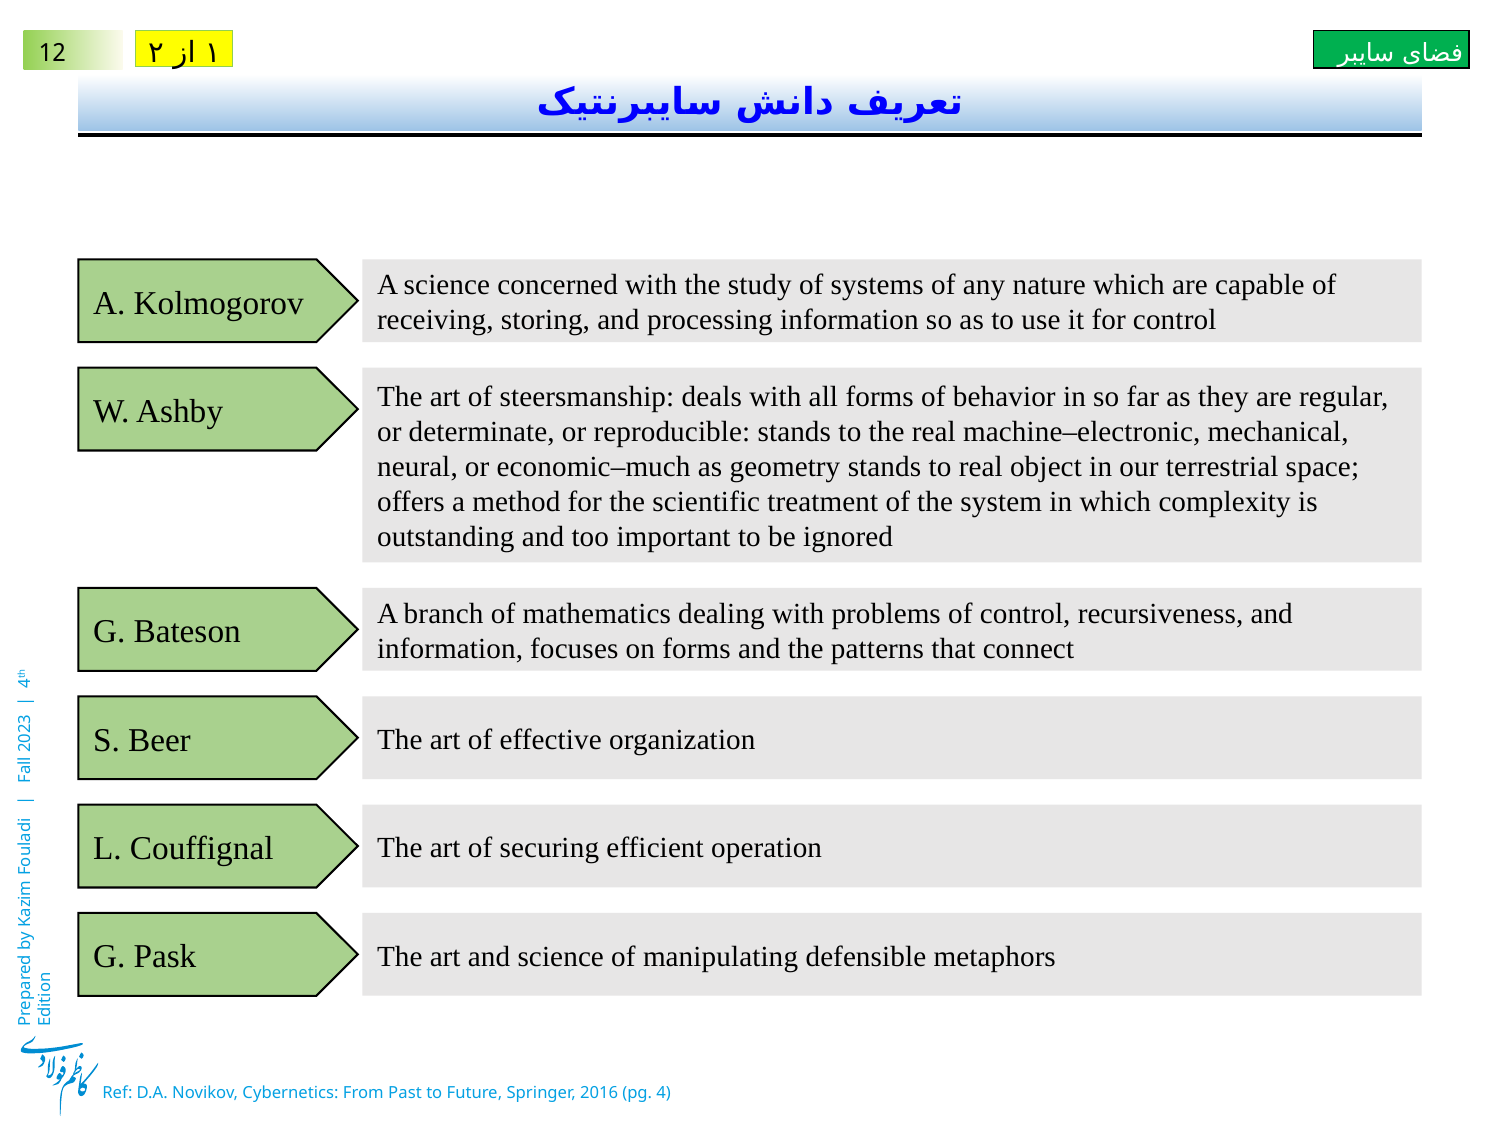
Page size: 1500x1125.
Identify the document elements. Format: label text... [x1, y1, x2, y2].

text_box A. Kolmogorov [77, 258, 360, 344]
title تعریف دانش سایبرنتیک [78, 75, 1422, 131]
text_box L. Couffignal [77, 803, 360, 889]
text_box A branch of mathematics dealing with problems of control, recursiveness, and information, focuses on forms and the patterns that connect [361, 587, 1423, 672]
text_box G. Pask [77, 911, 360, 997]
text_box The art of securing efficient operation [361, 804, 1423, 888]
text_box G. Bateson [77, 586, 360, 672]
text_box W. Ashby [77, 366, 360, 452]
text_box ۱ از ۲ [135, 30, 234, 67]
text_box S. Beer [77, 695, 360, 781]
text_box Ref: D.A. Novikov, Cybernetics: From Past to Future, Springer, 2016 (pg. 4) [87, 1074, 984, 1109]
text_box The art of effective organization [361, 695, 1423, 780]
text_box The art of steersmanship: deals with all forms of behavior in so far as they are regular, or determinate, or reproducible: stands to the real machine–electronic, mechanical, neural, or economic–much as geometry stands to real object in our terrestrial space; offers a method for the scientific treatment of the system in which complexity is outstanding and too important to be ignored [361, 367, 1423, 563]
text_box The art and science of manipulating defensible metaphors [361, 912, 1423, 997]
text_box A science concerned with the study of systems of any nature which are capable of receiving, storing, and processing information so as to use it for control [361, 258, 1423, 343]
